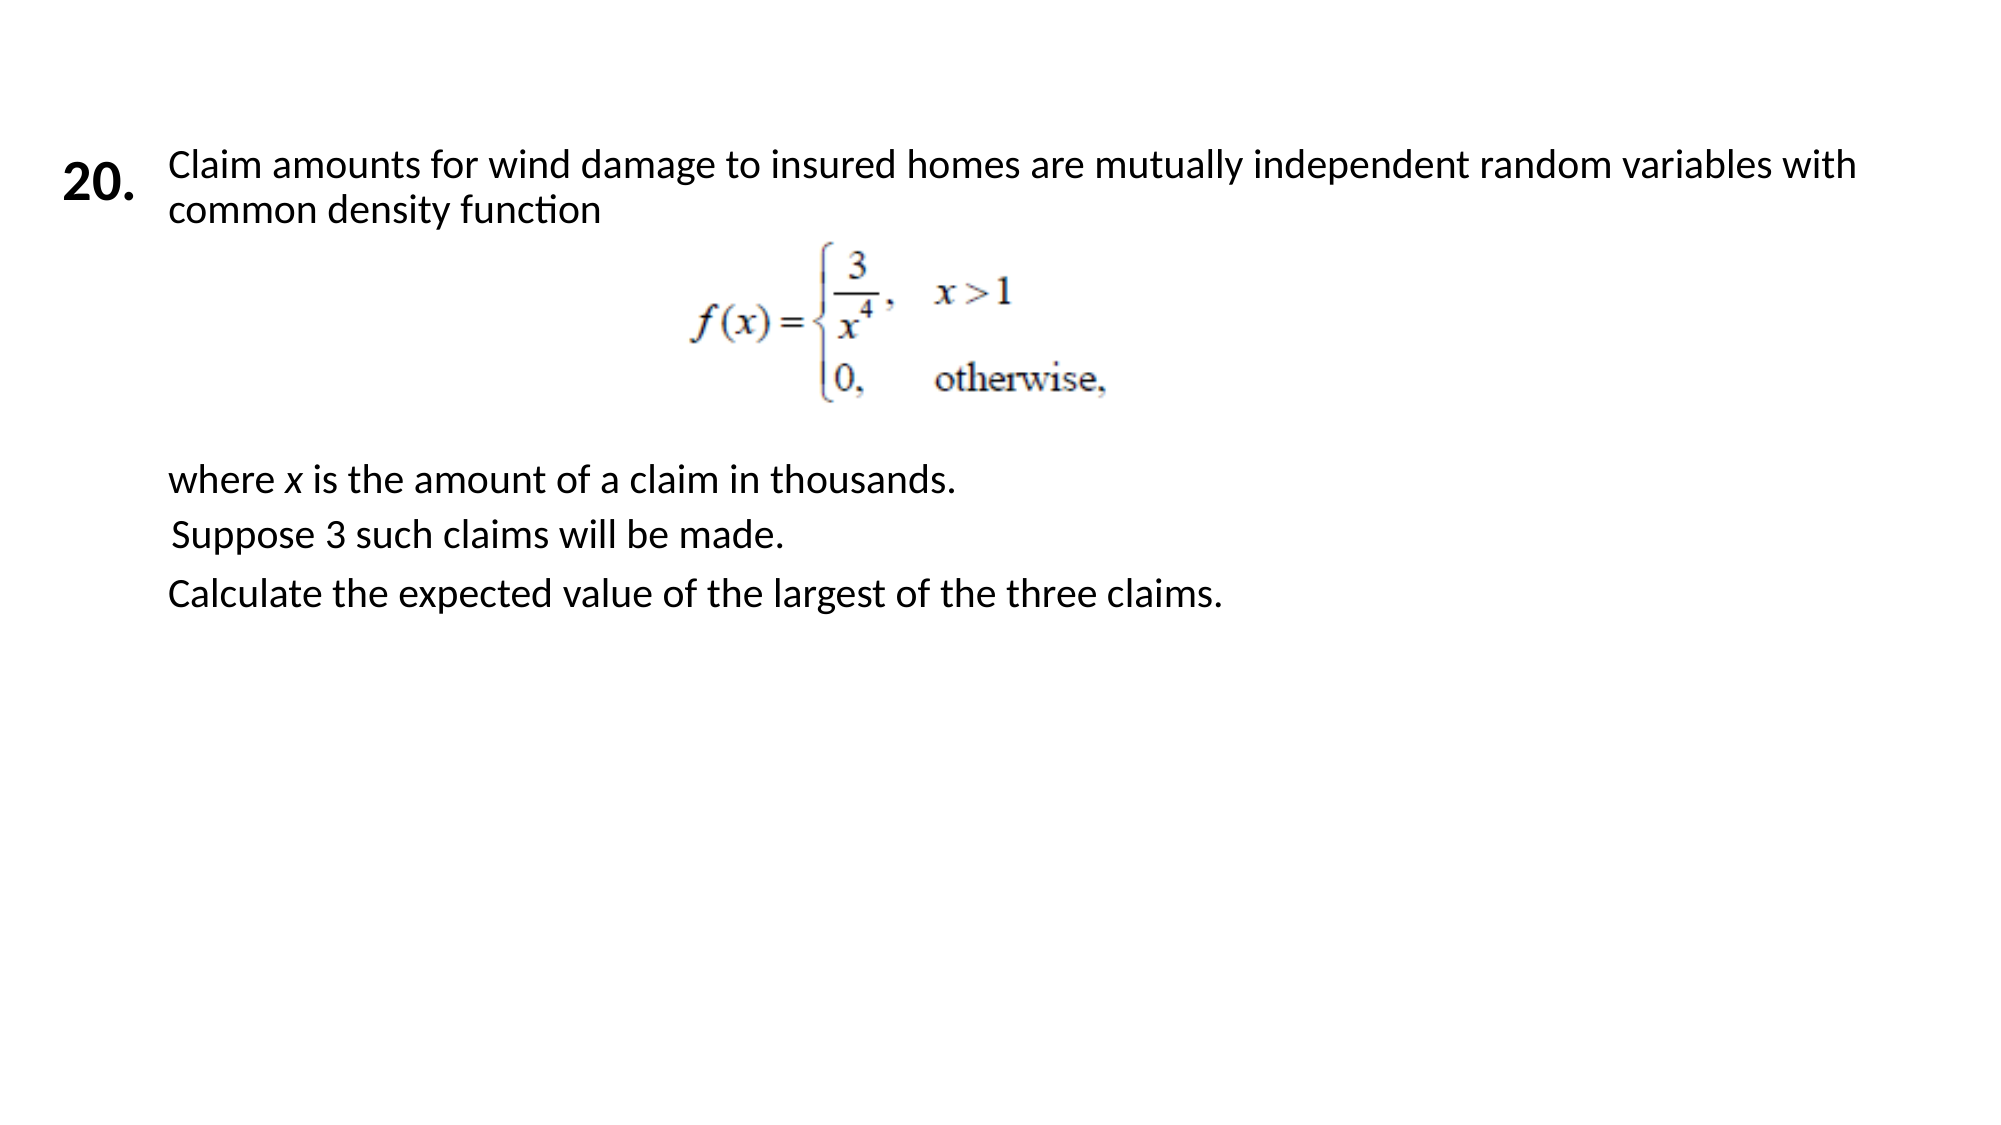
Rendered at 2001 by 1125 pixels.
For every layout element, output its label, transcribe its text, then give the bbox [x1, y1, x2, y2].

text_box where x is the amount of a claim in thousands. [153, 444, 1154, 509]
picture [631, 213, 1154, 442]
text_box Suppose 3 such claims will be made. [156, 499, 811, 558]
text_box 20. [48, 134, 153, 220]
list Claim amounts for wind damage to insured homes are mutually independent random variables with common density function [153, 134, 1891, 338]
text_box Calculate the expected value of the largest of the three claims. [153, 558, 1637, 624]
